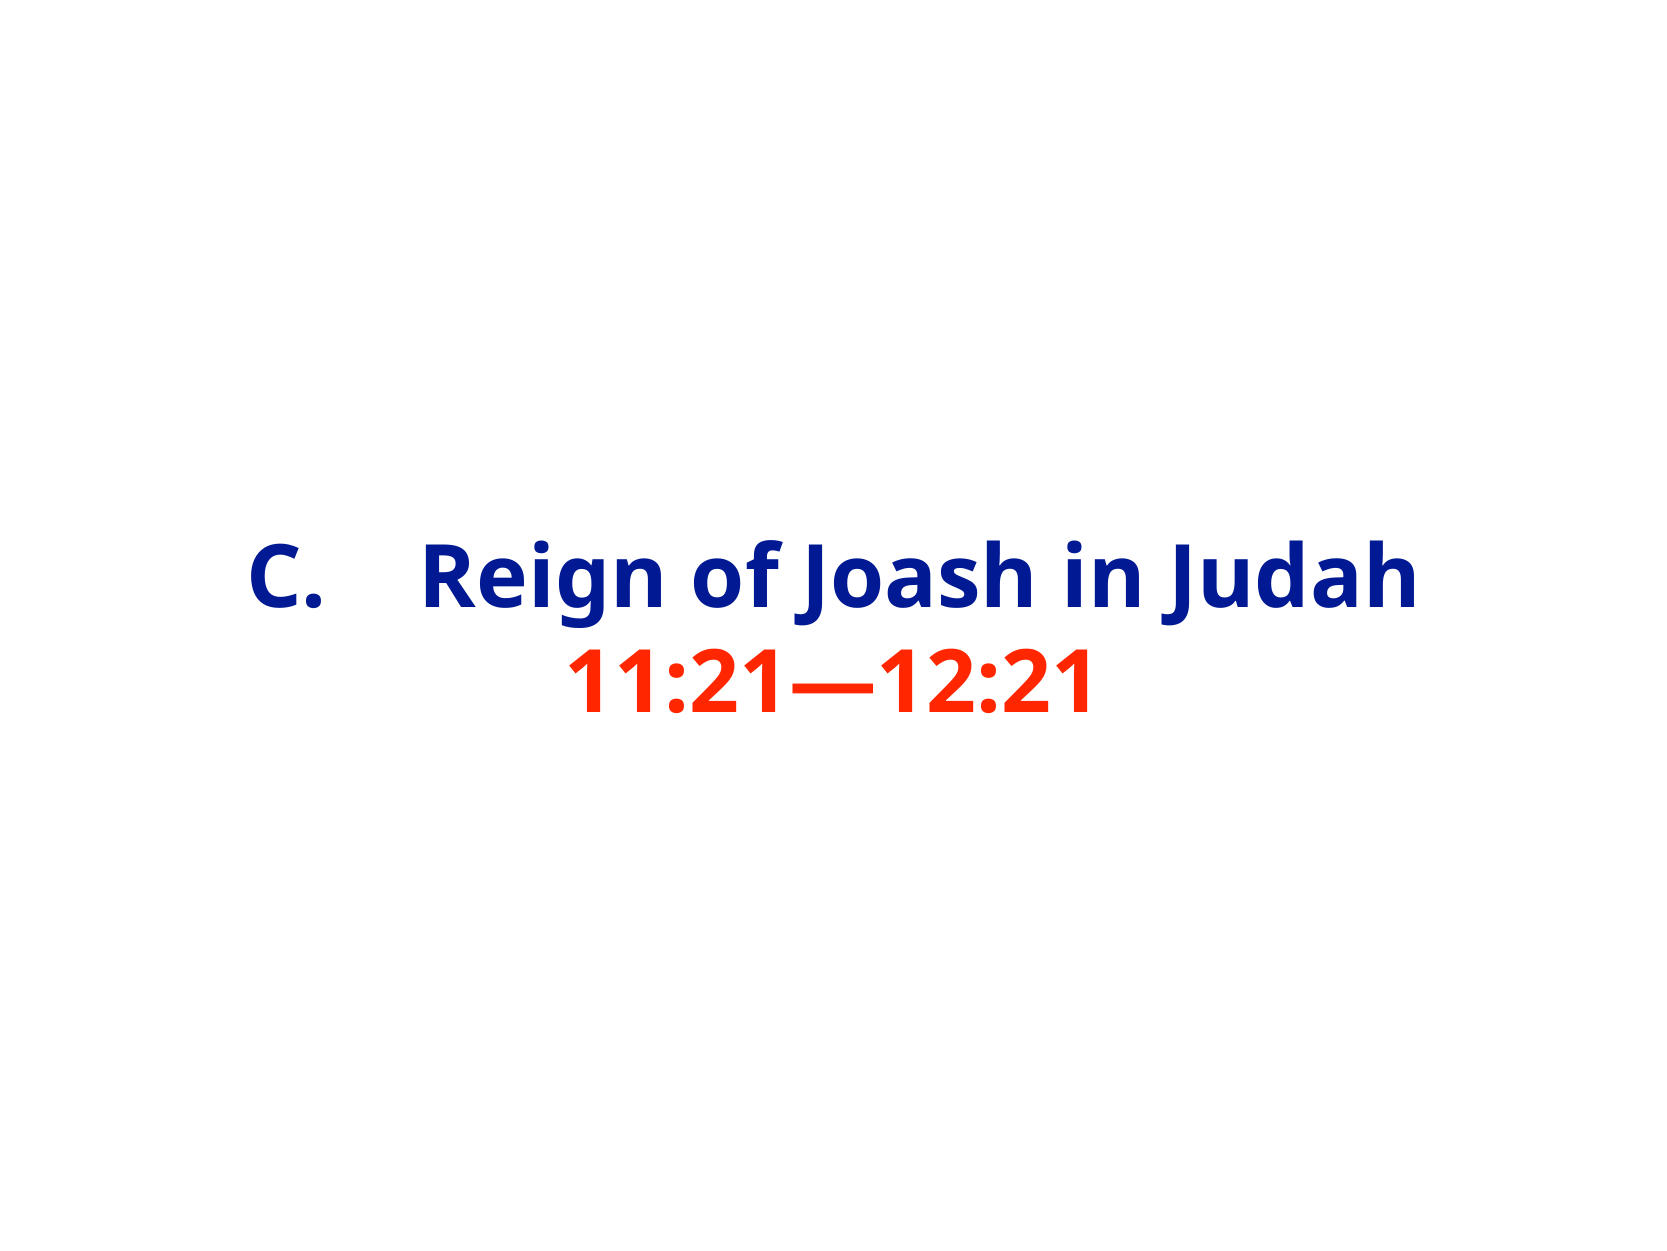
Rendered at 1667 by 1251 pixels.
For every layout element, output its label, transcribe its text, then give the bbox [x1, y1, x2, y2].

title C. Reign of Joash in Judah 11:21—12:21 [161, 380, 1505, 870]
